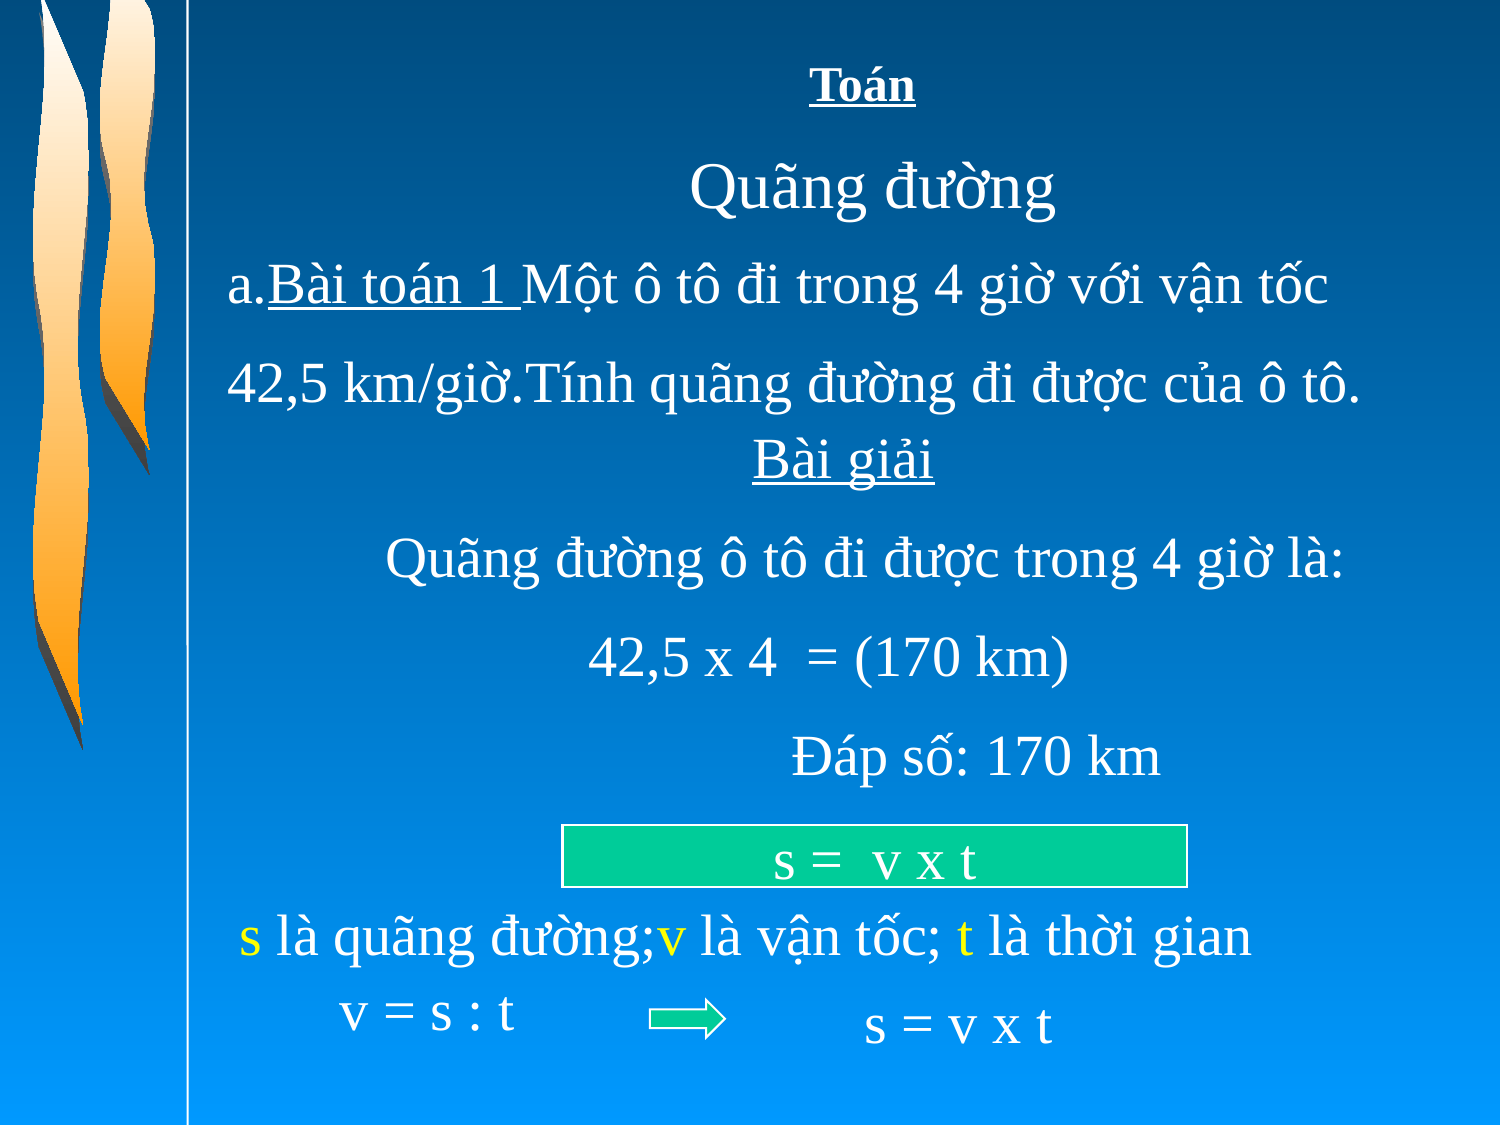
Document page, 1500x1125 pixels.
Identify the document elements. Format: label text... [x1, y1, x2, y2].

text_box a.Bài toán 1 Một ô tô đi trong 4 giờ với vận tốc 42,5 km/giờ.Tính quãng đường đi được của ô tô. [212, 237, 1500, 422]
text_box s = v x t [849, 977, 1138, 1063]
text_box Bài giải Quãng đường ô tô đi được trong 4 giờ là: 42,5 x 4 = (170 km) Đáp số: 170 km [237, 412, 1375, 795]
text_box [649, 999, 725, 1038]
text_box Quãng đường [675, 134, 1400, 229]
text_box v = s : t [324, 964, 538, 1050]
text_box s là quãng đường;v là vận tốc; t là thời gian [225, 889, 1400, 975]
title Toán [225, 0, 1500, 175]
text_box s = v x t [562, 824, 1188, 888]
